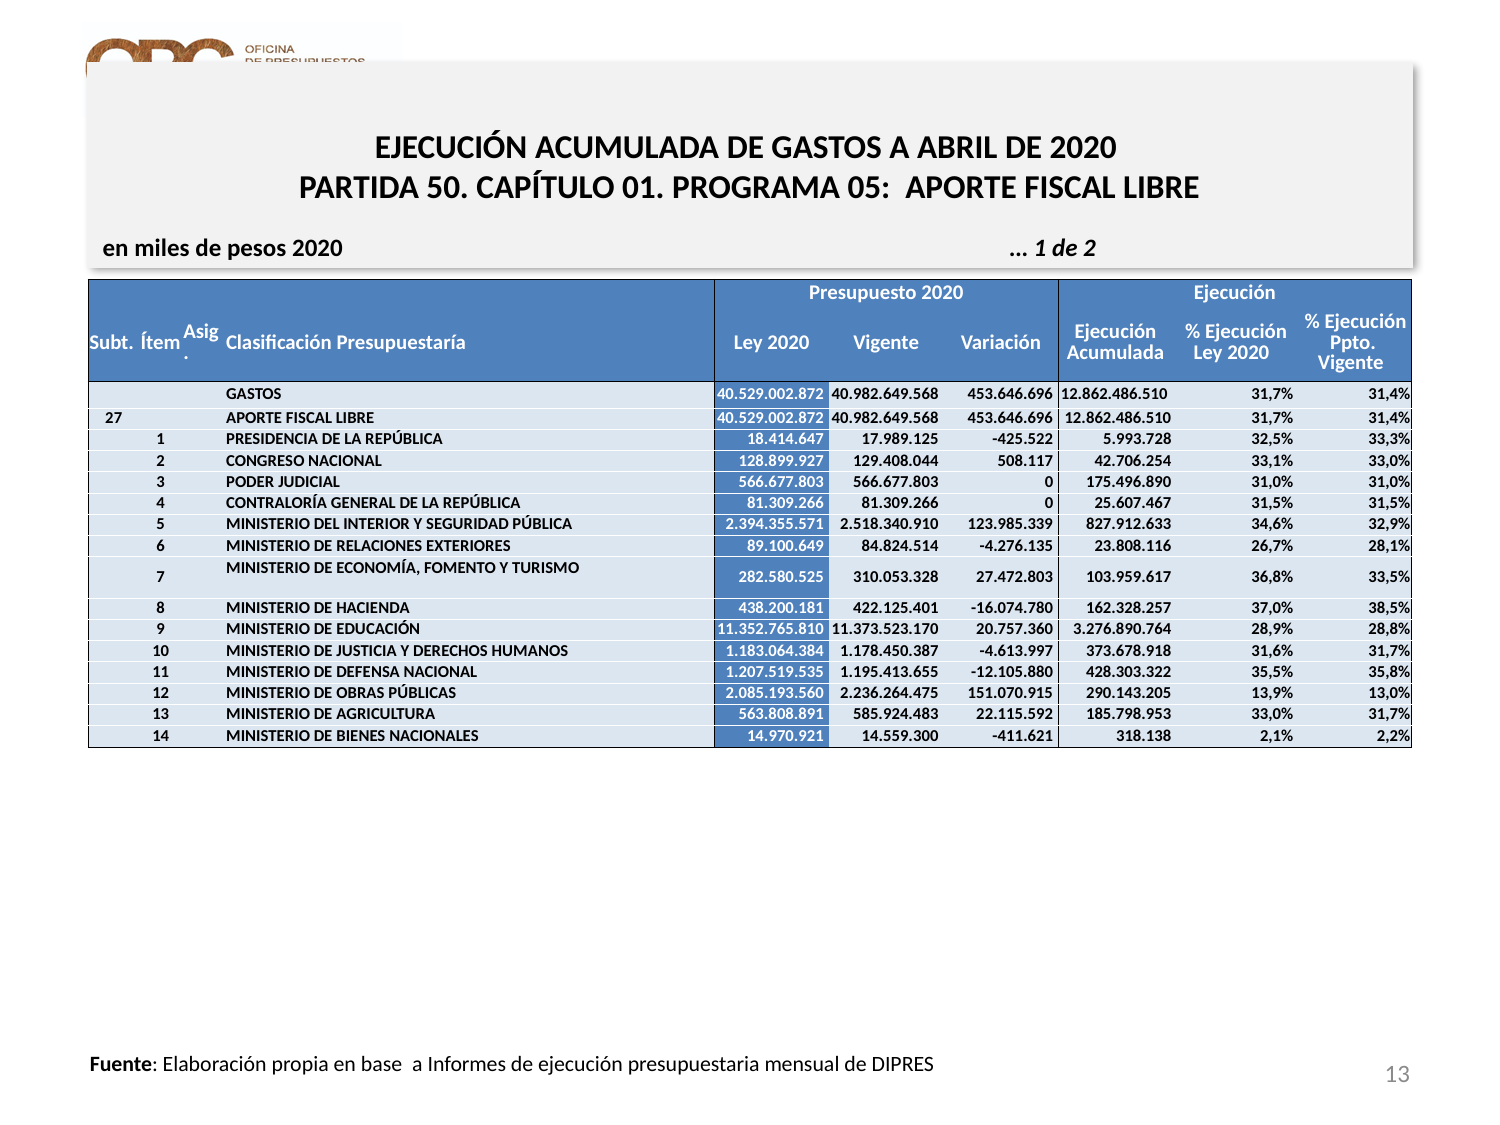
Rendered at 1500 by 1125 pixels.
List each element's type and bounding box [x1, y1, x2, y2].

table_cell [715, 304, 1058, 380]
table_cell [89, 643, 714, 662]
table_header [715, 280, 1058, 304]
table_cell [715, 683, 1058, 702]
picture [82, 22, 403, 118]
table_cell [89, 623, 714, 642]
table_cell [89, 428, 714, 447]
table_cell [715, 583, 1058, 602]
table_cell [89, 703, 714, 722]
table_cell [1059, 407, 1411, 427]
table_cell [89, 488, 714, 507]
table_cell [715, 381, 1058, 406]
table_cell [89, 508, 714, 527]
table_cell [715, 603, 1058, 622]
table_cell [715, 448, 1058, 467]
table_cell [89, 683, 714, 702]
table_cell [1059, 528, 1411, 547]
table_cell [1059, 583, 1411, 602]
table_cell [715, 623, 1058, 642]
table_header [1059, 280, 1411, 304]
table_cell [715, 703, 1058, 722]
table_cell [89, 304, 714, 380]
table_cell [1059, 428, 1411, 447]
table_cell [89, 448, 714, 467]
table_cell [715, 428, 1058, 447]
table_cell [1059, 304, 1411, 380]
table_cell [89, 548, 714, 582]
table_cell [715, 548, 1058, 582]
table_cell [715, 488, 1058, 507]
table_header [89, 280, 714, 304]
title [88, 63, 1412, 216]
table_cell [1059, 643, 1411, 662]
table_cell [89, 663, 714, 682]
table_cell [1059, 548, 1411, 582]
table_cell [715, 407, 1058, 427]
table_cell [89, 603, 714, 622]
table_cell [89, 407, 714, 427]
table_cell [1059, 703, 1411, 722]
slide_number [1074, 1042, 1425, 1103]
table_cell [715, 643, 1058, 662]
table_cell [1059, 508, 1411, 527]
table_cell [89, 468, 714, 487]
table_cell [1059, 468, 1411, 487]
table_cell [715, 508, 1058, 527]
table_cell [1059, 381, 1411, 406]
table_cell [89, 528, 714, 547]
table_cell [89, 583, 714, 602]
table_cell [715, 663, 1058, 682]
table_cell [1059, 683, 1411, 702]
table_cell [1059, 623, 1411, 642]
table_cell [89, 381, 714, 406]
text_box [87, 216, 1412, 279]
table_cell [1059, 663, 1411, 682]
table_cell [1059, 603, 1411, 622]
table_cell [715, 468, 1058, 487]
table_cell [715, 528, 1058, 547]
table_cell [1059, 488, 1411, 507]
table_cell [1059, 448, 1411, 467]
